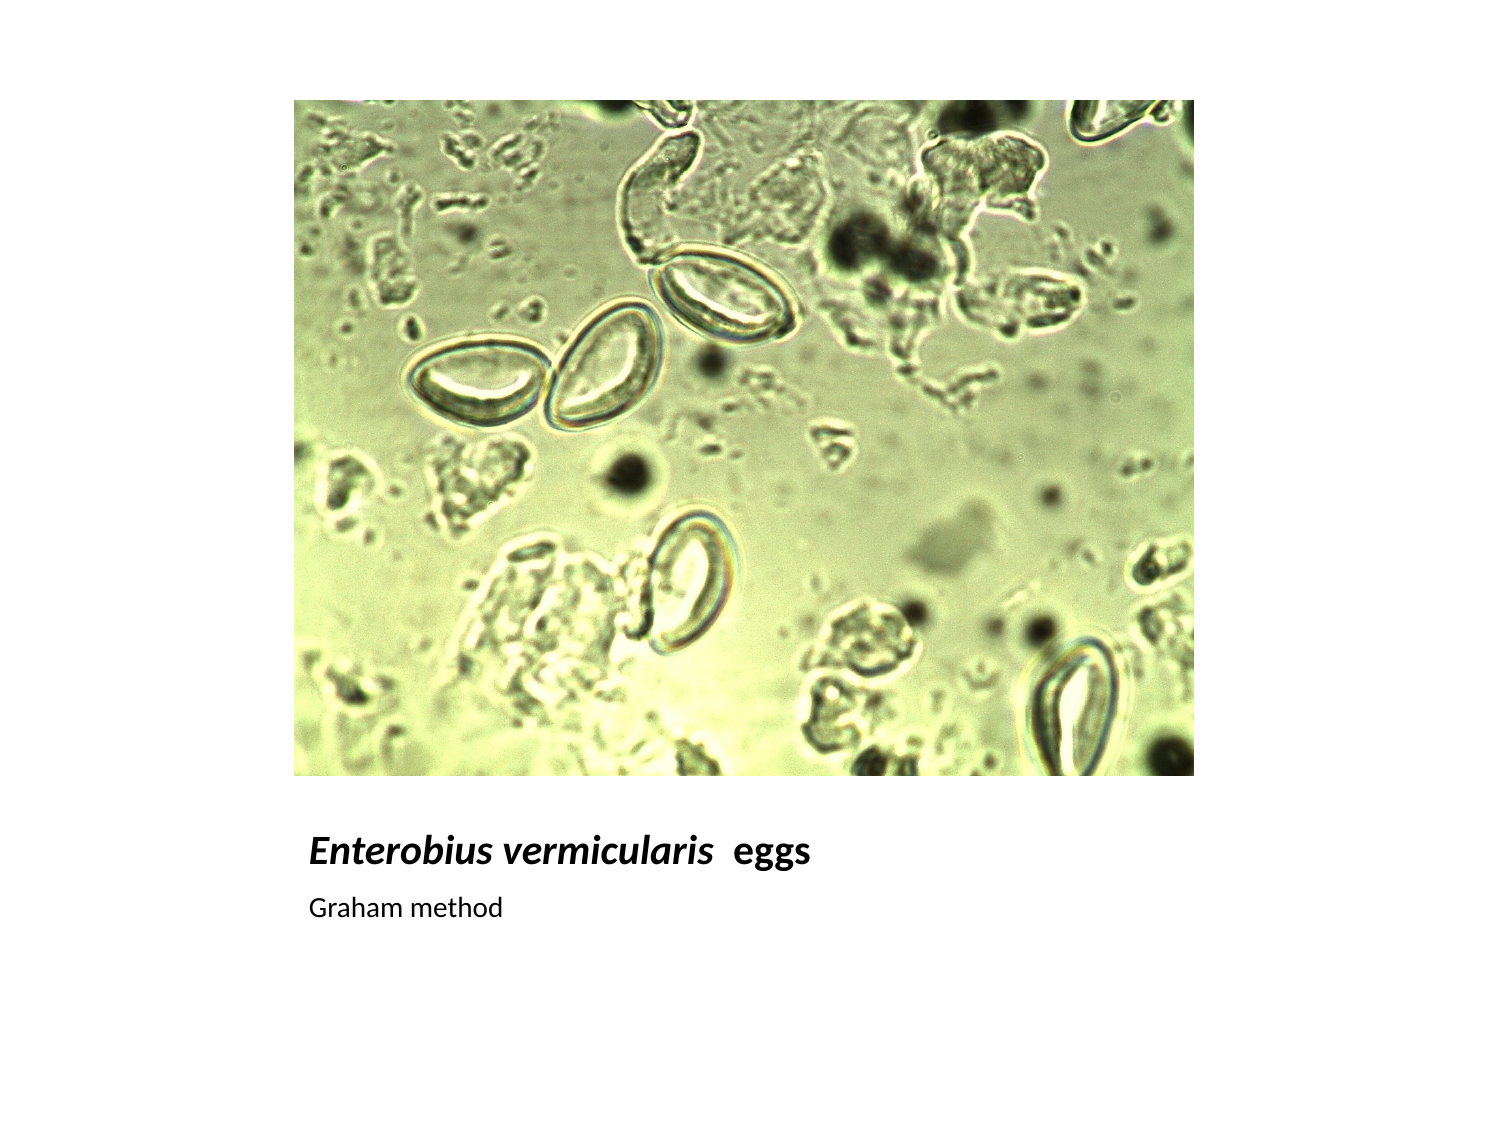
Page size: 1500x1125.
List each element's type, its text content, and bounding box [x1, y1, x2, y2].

title Enterobius vermicularis eggs [294, 787, 1194, 880]
picture [293, 100, 1195, 776]
list Graham method [294, 880, 1194, 1013]
